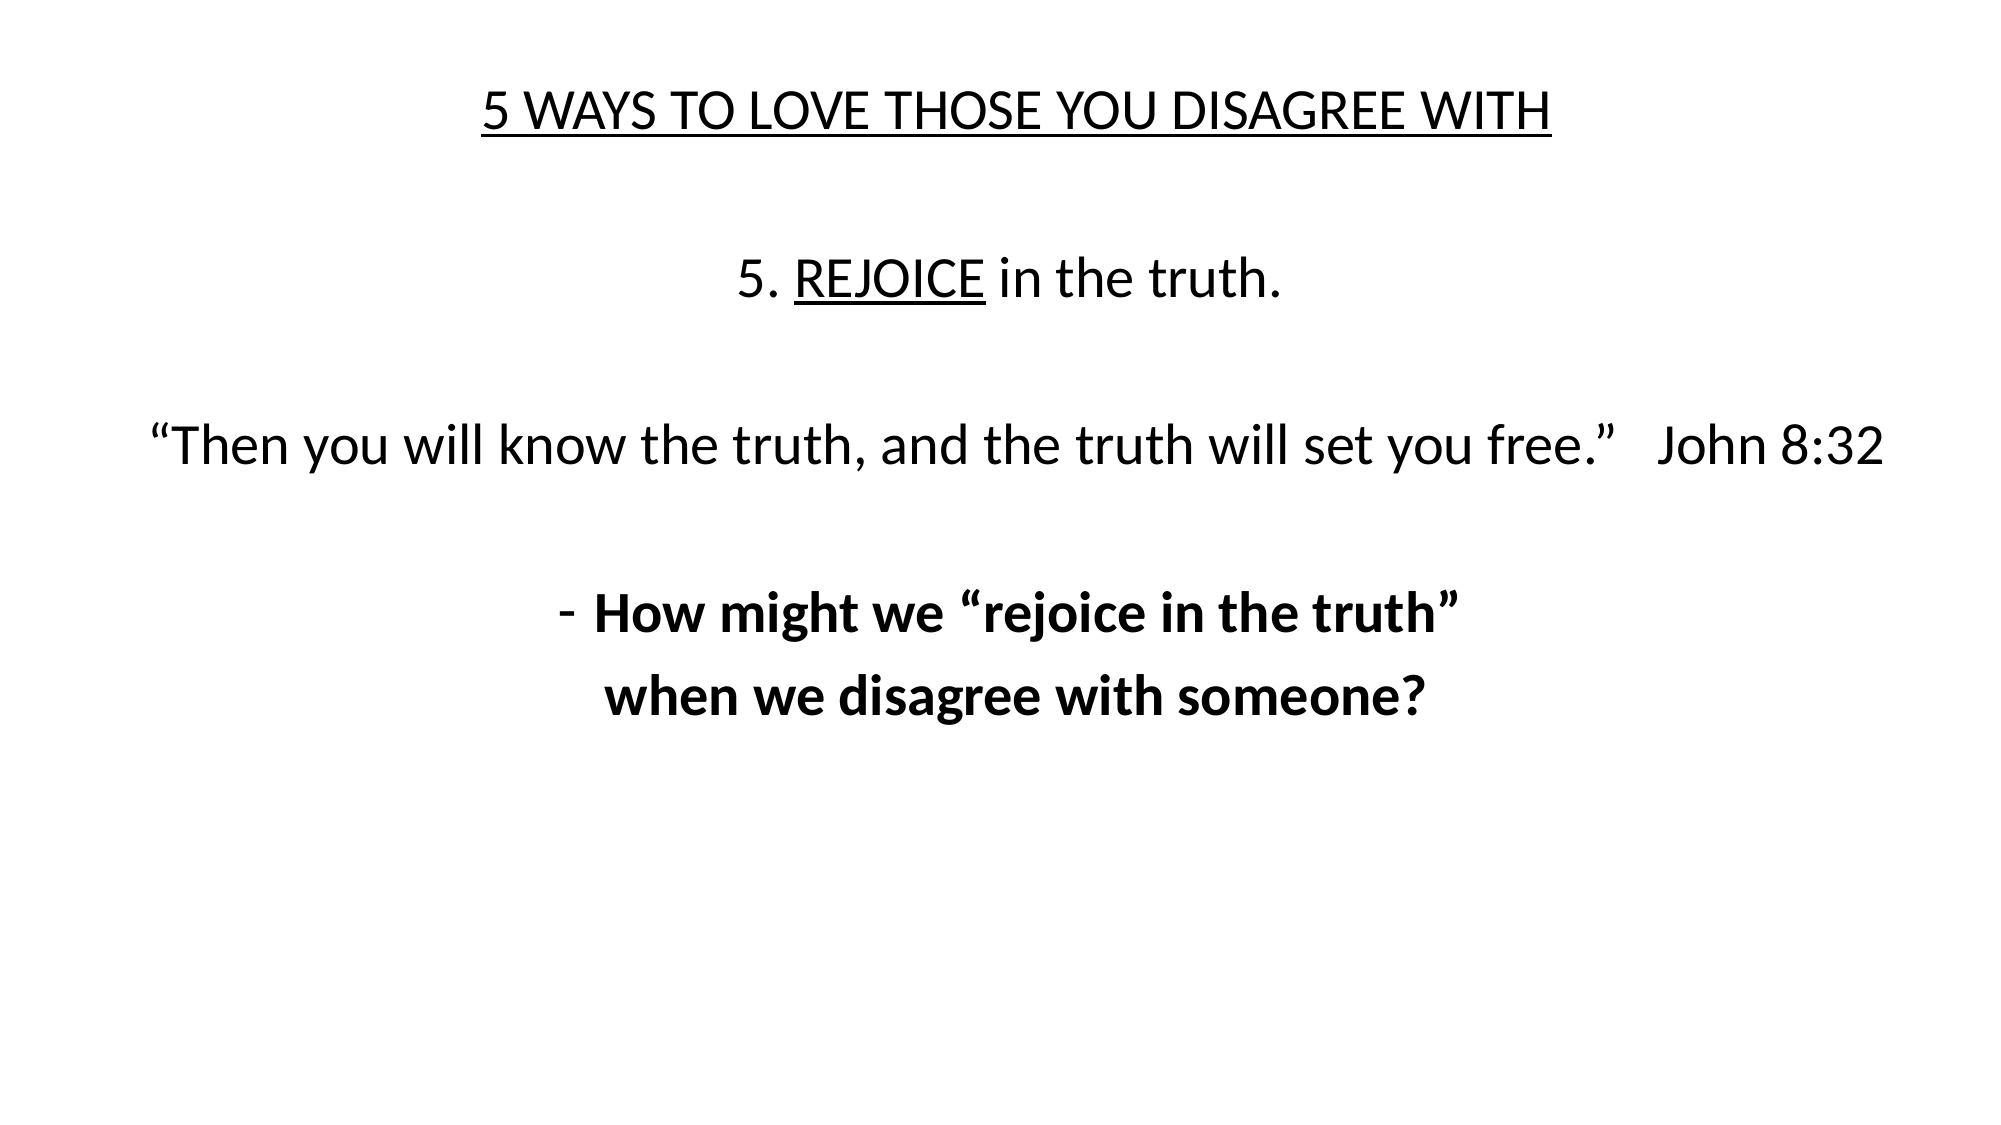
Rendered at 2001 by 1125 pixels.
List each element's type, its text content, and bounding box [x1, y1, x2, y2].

list 5 WAYS TO LOVE THOSE YOU DISAGREE WITH 5. REJOICE in the truth. “Then you will know the truth, and the truth will set you free.” John 8:32 How might we “rejoice in the truth” when we disagree with someone? [102, 72, 1931, 1037]
